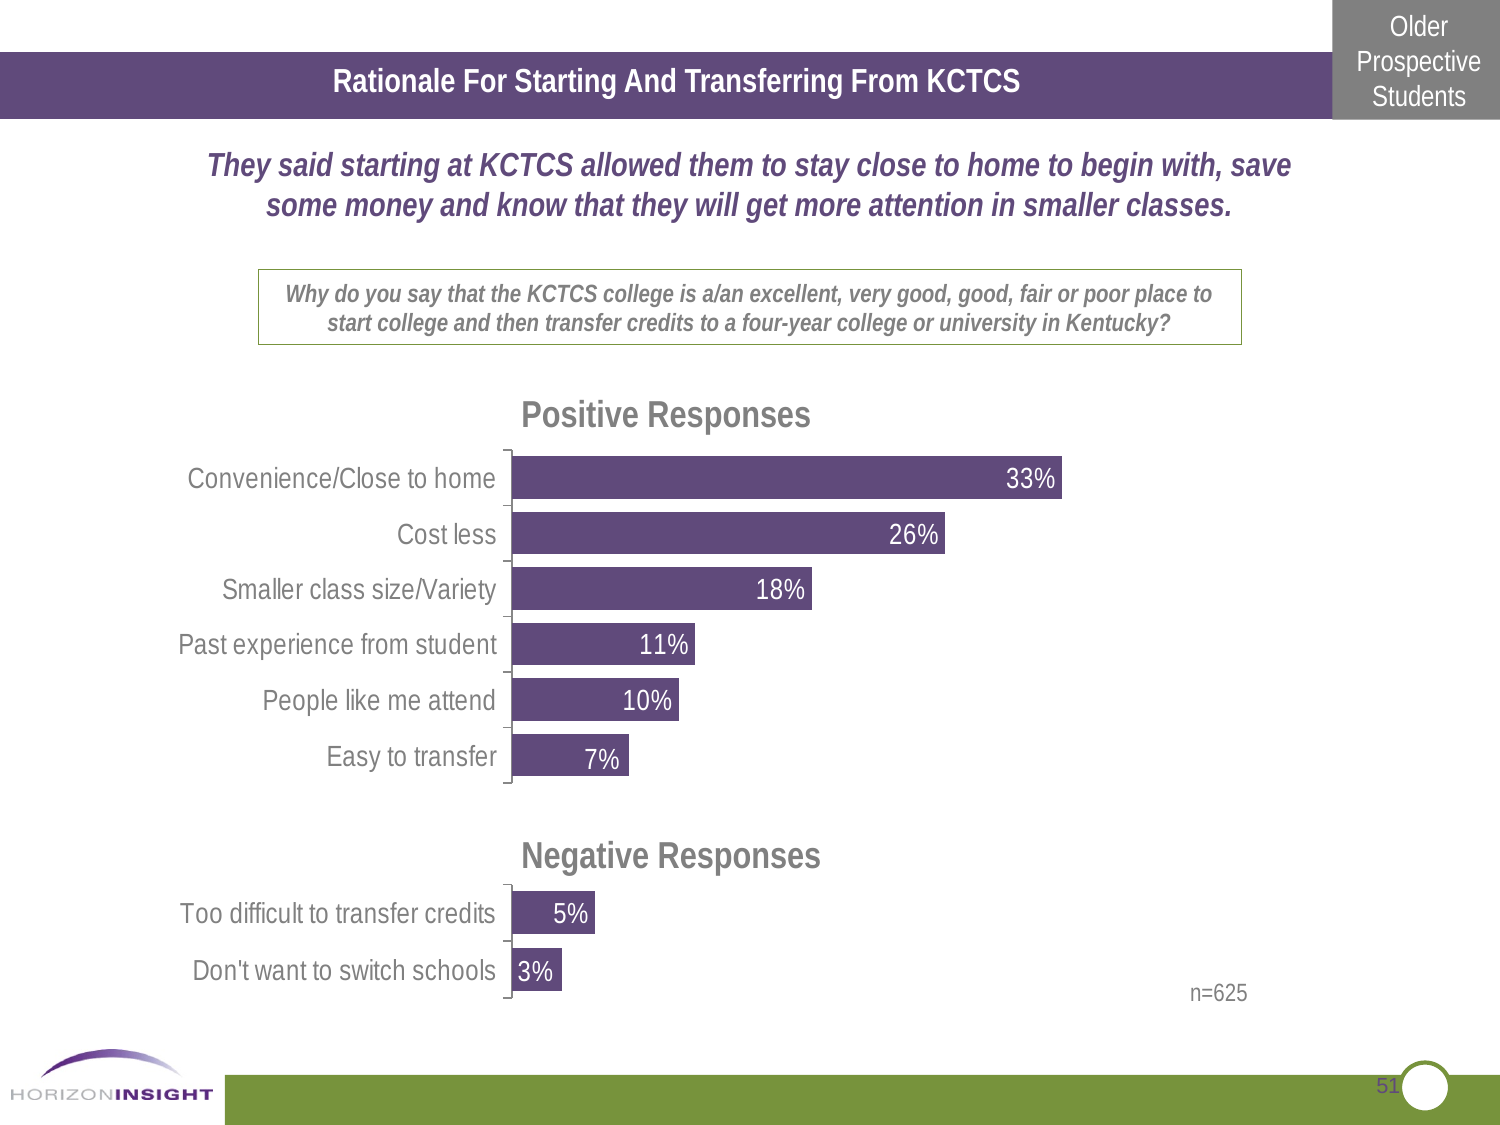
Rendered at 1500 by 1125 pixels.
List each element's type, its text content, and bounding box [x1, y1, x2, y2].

chart [97, 448, 1346, 837]
text_box They said starting at KCTCS allowed them to stay close to home to begin with, save some money and know that they will get more attention in smaller classes. [173, 135, 1327, 231]
chart [97, 883, 1346, 1017]
picture [11, 1049, 213, 1100]
text_box Positive Responses [506, 382, 826, 443]
text_box Rationale For Starting And Transferring From KCTCS [0, 52, 1355, 107]
text_box Negative Responses [506, 845, 837, 882]
text_box Why do you say that the KCTCS college is a/an excellent, very good, good, fair or poor place to start college and then transfer credits to a four-year college or university in Kentucky? [258, 269, 1242, 345]
